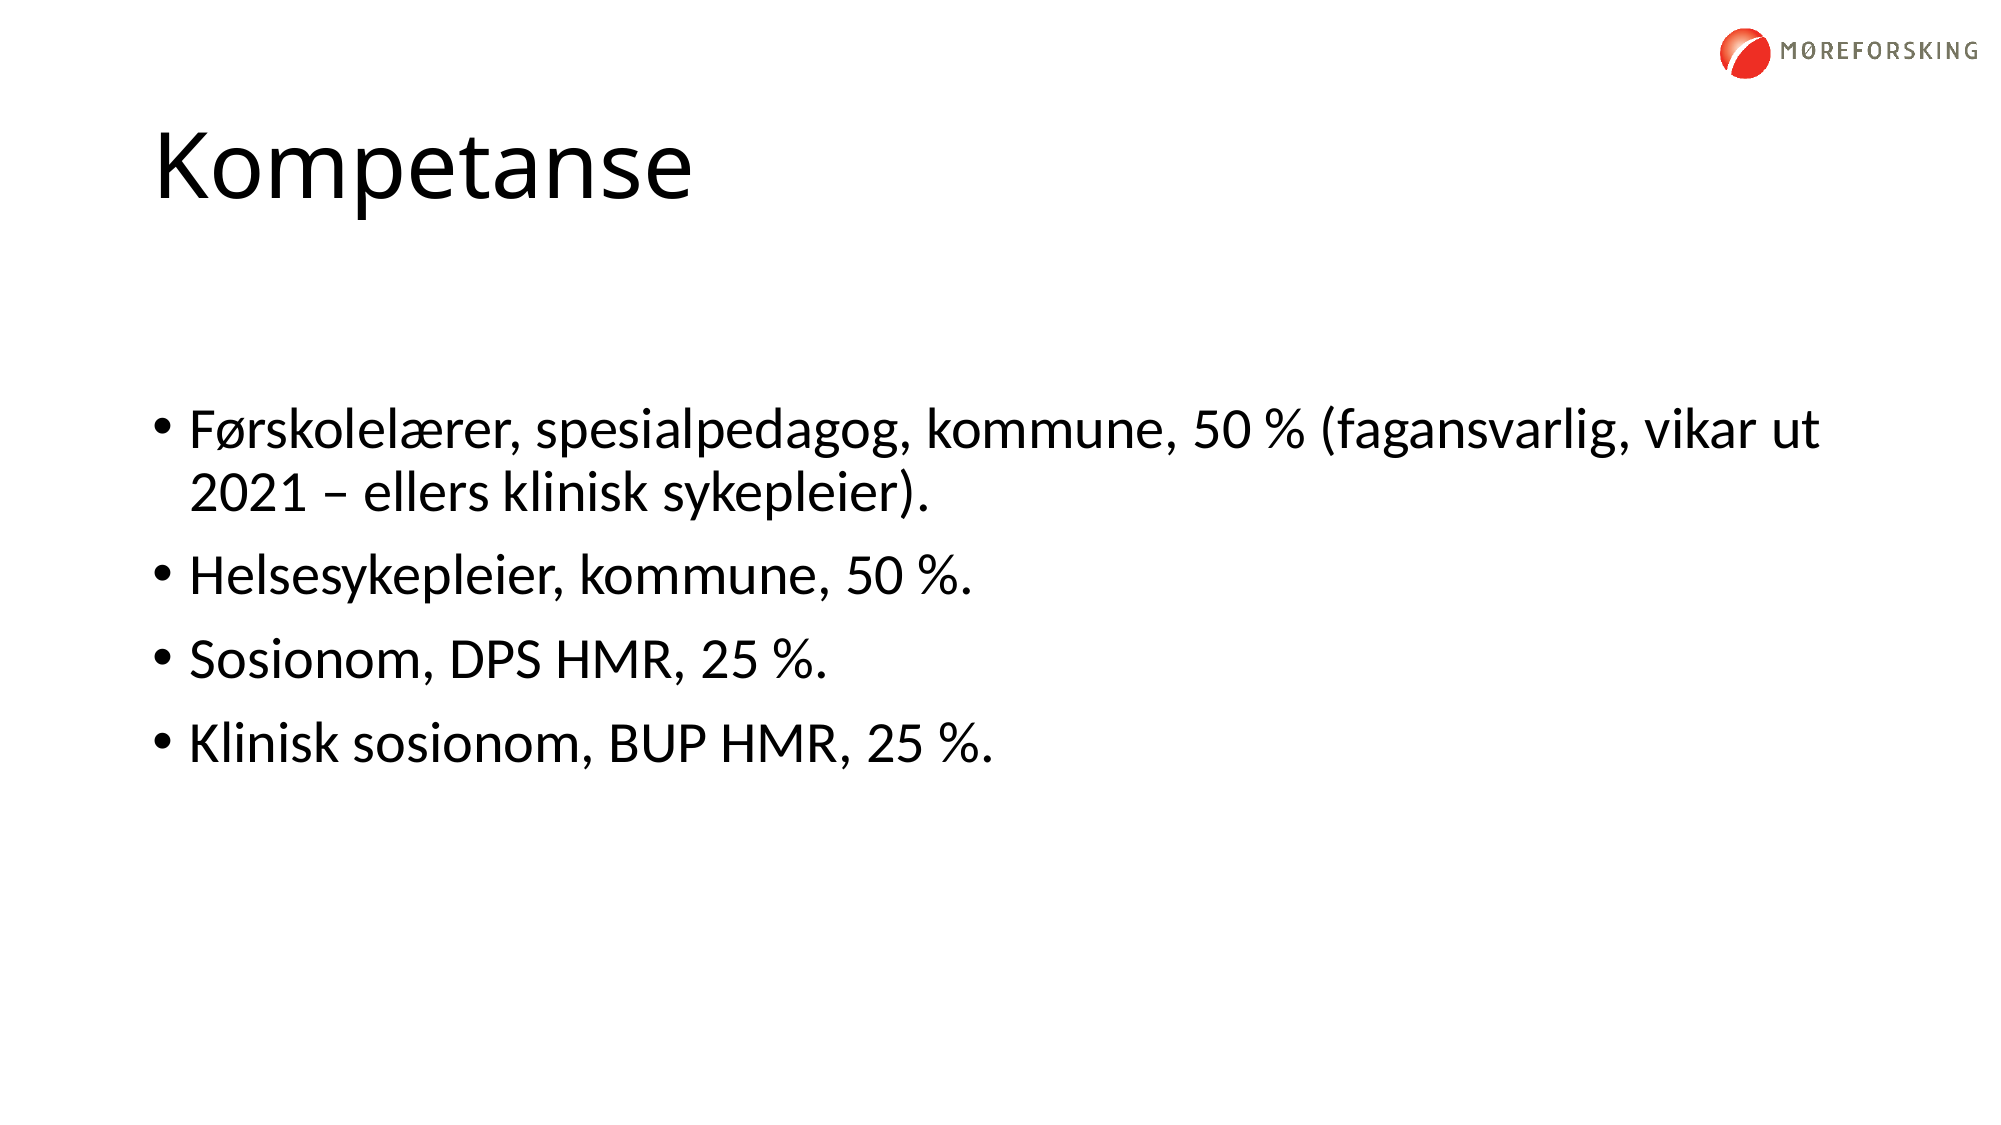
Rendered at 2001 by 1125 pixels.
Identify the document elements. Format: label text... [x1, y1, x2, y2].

title Kompetanse [137, 59, 1863, 278]
picture [1699, 5, 2000, 96]
list Førskolelærer, spesialpedagog, kommune, 50 % (fagansvarlig, vikar ut 2021 – ellers klinisk sykepleier). Helsesykepleier, kommune, 50 %. Sosionom, DPS HMR, 25 %. Klinisk sosionom, BUP HMR, 25 %. [137, 299, 1863, 1014]
